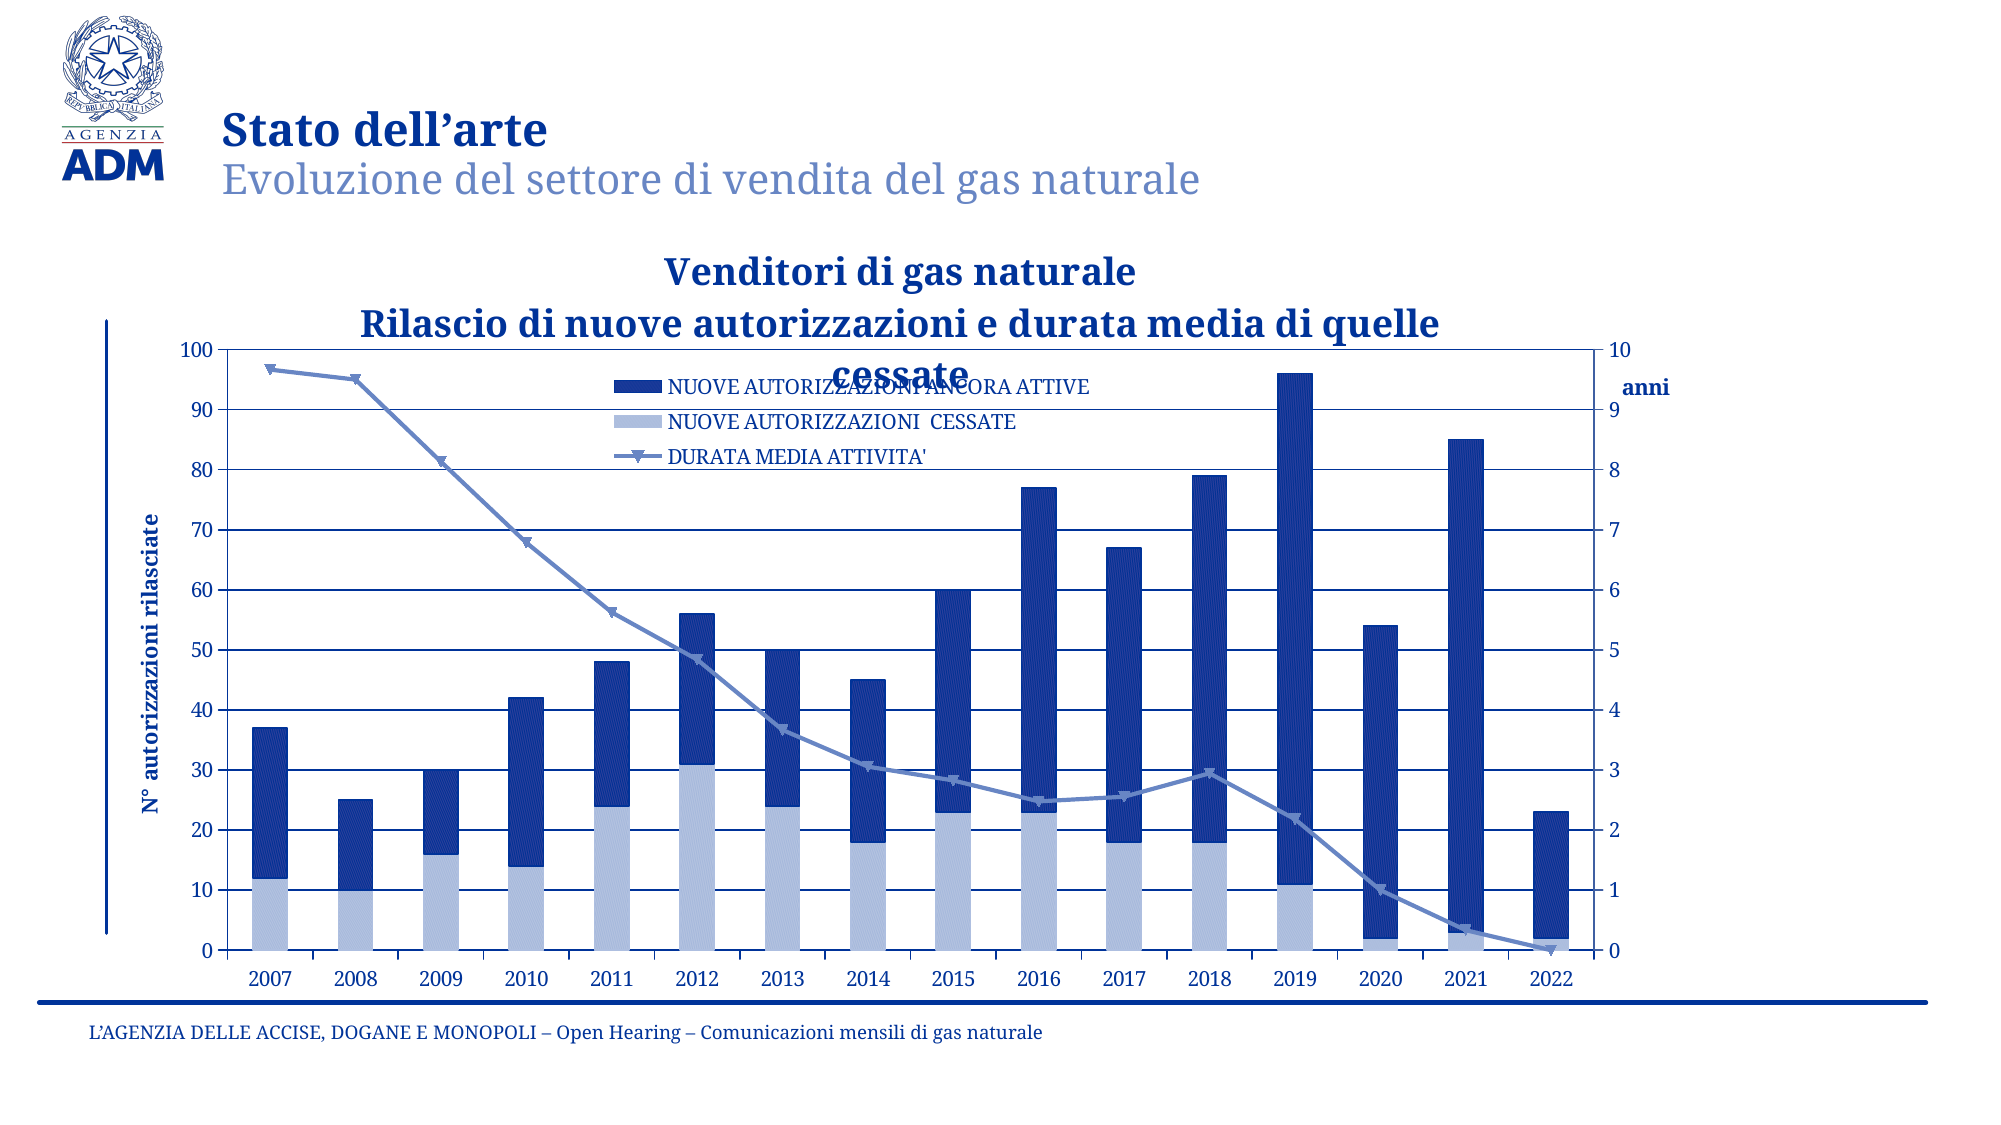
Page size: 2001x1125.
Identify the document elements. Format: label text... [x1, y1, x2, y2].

chart [127, 209, 1675, 1012]
text_box Stato dell’arte [207, 92, 1968, 163]
picture [44, 0, 183, 201]
text_box Evoluzione del settore di vendita del gas naturale [207, 145, 1840, 210]
footer L’AGENZIA DELLE ACCISE, DOGANE E MONOPOLI – Open Hearing – Comunicazioni mensili di gas naturale [74, 991, 1493, 1051]
